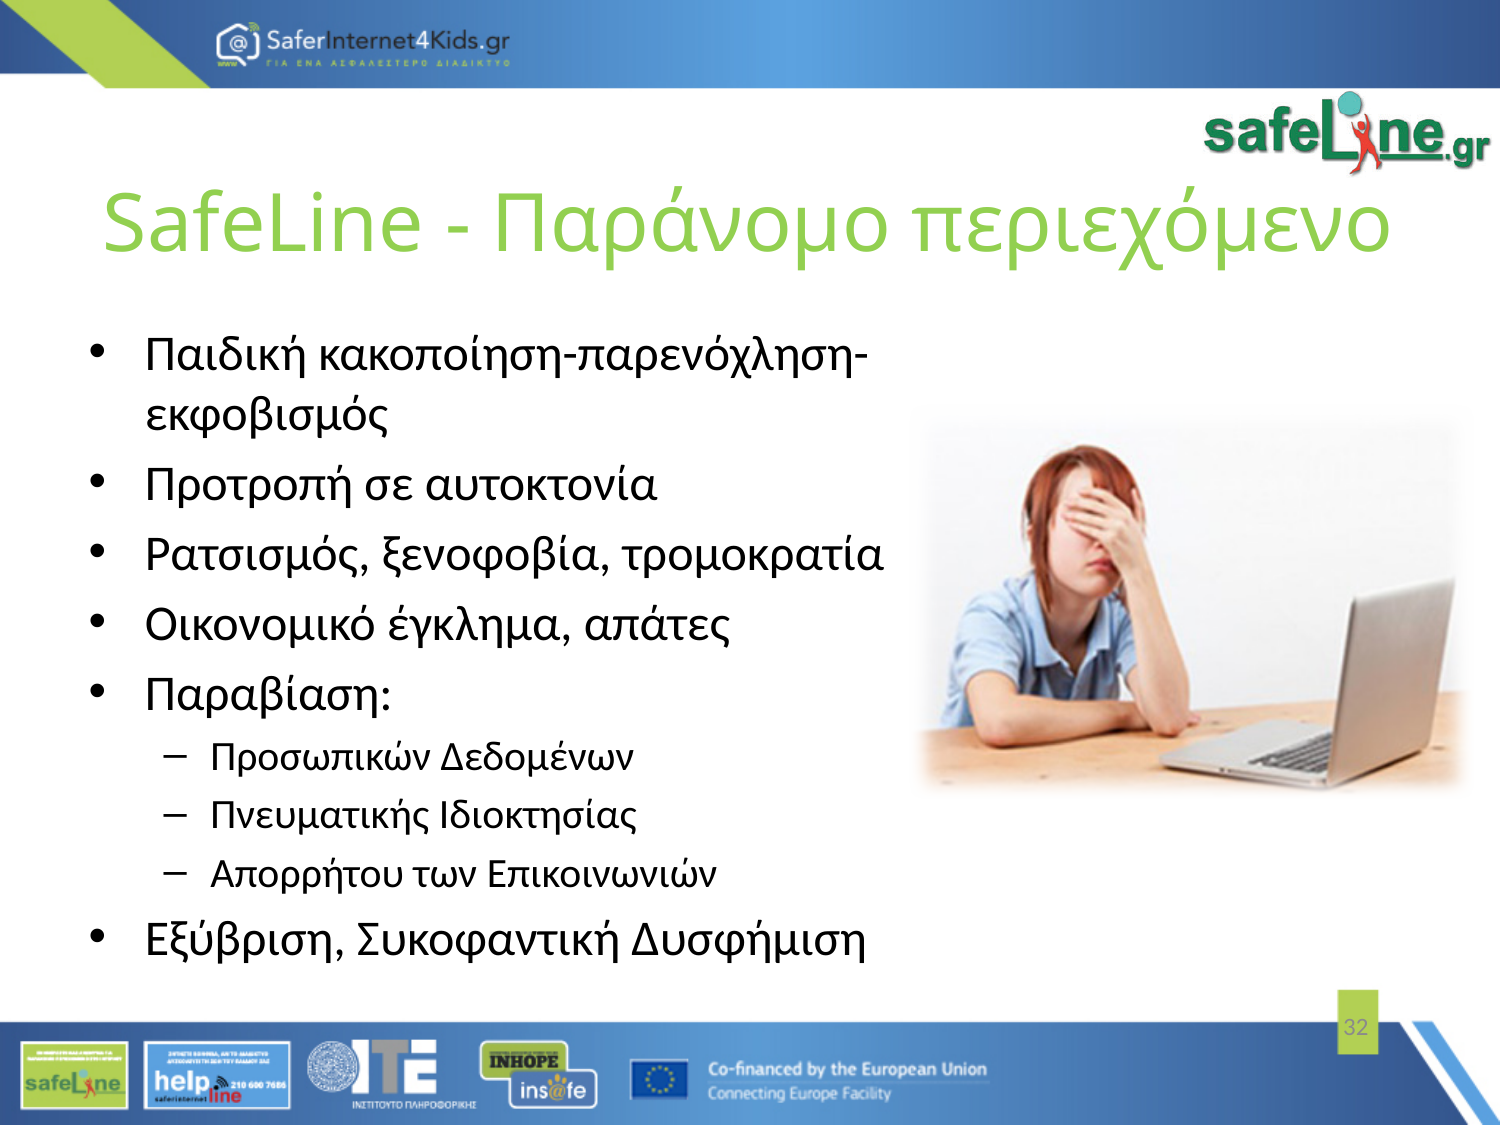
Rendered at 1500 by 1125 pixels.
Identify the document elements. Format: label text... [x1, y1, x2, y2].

slide_number 32 [1033, 995, 1384, 1055]
title SafeLine - Παράνομο περιεχόμενο [73, 125, 1424, 313]
list Παιδική κακοποίηση-παρενόχληση-εκφοβισμός Προτροπή σε αυτοκτονία Ρατσισμός, ξενοφοβία, τρομοκρατία Οικονομικό έγκλημα, απάτες Παραβίαση: Προσωπικών Δεδομένων Πνευματικής Ιδιοκτησίας Απορρήτου των Επικοινωνιών Εξύβριση, Συκοφαντική Δυσφήμιση [73, 312, 993, 998]
picture [0, 0, 1500, 1125]
